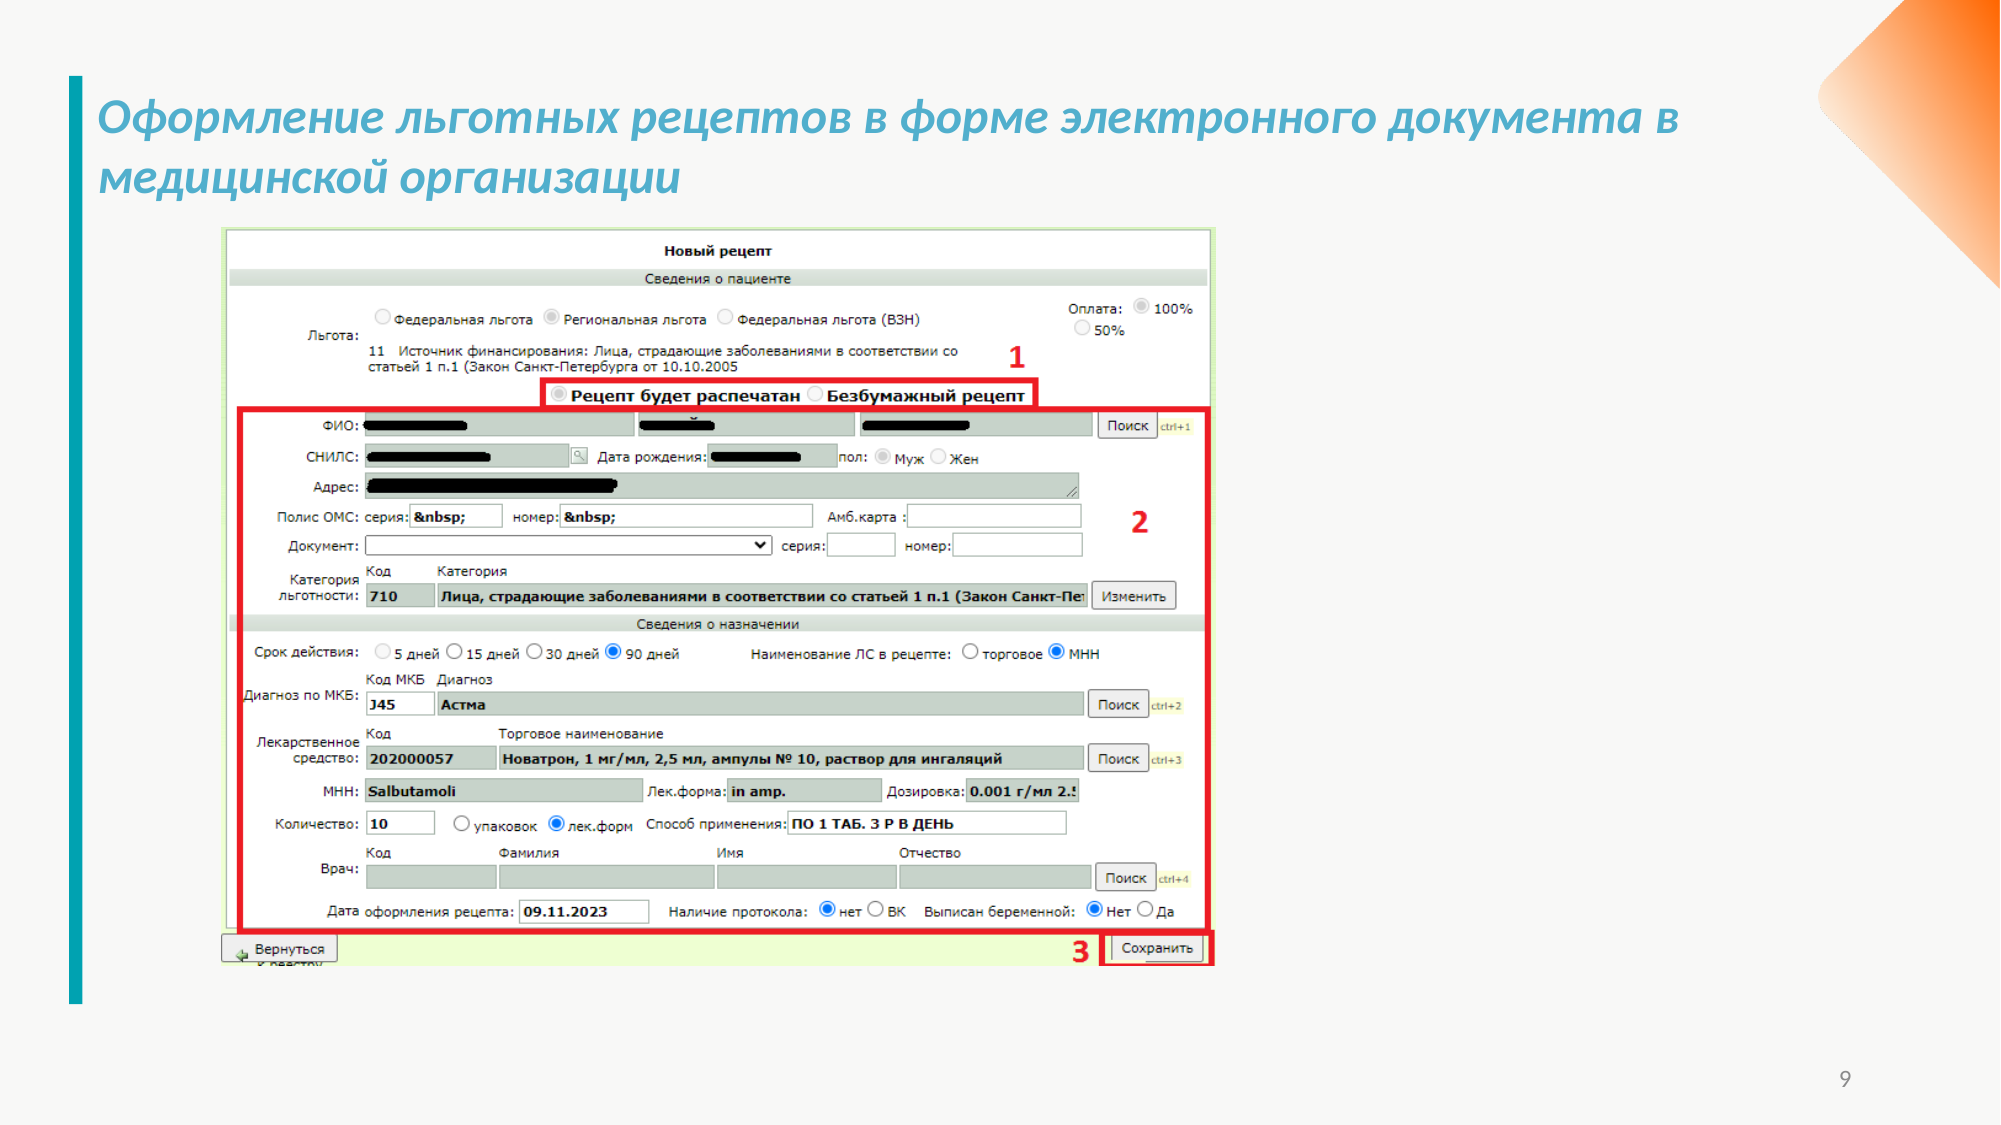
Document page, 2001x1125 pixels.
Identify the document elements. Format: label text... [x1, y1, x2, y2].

picture [221, 227, 1216, 966]
slide_number 9 [1416, 1047, 1867, 1107]
text_box [68, 75, 83, 1005]
picture [1818, 0, 2000, 289]
text_box Оформление льготных рецептов в форме электронного документа в медицинской организации [82, 75, 1754, 211]
